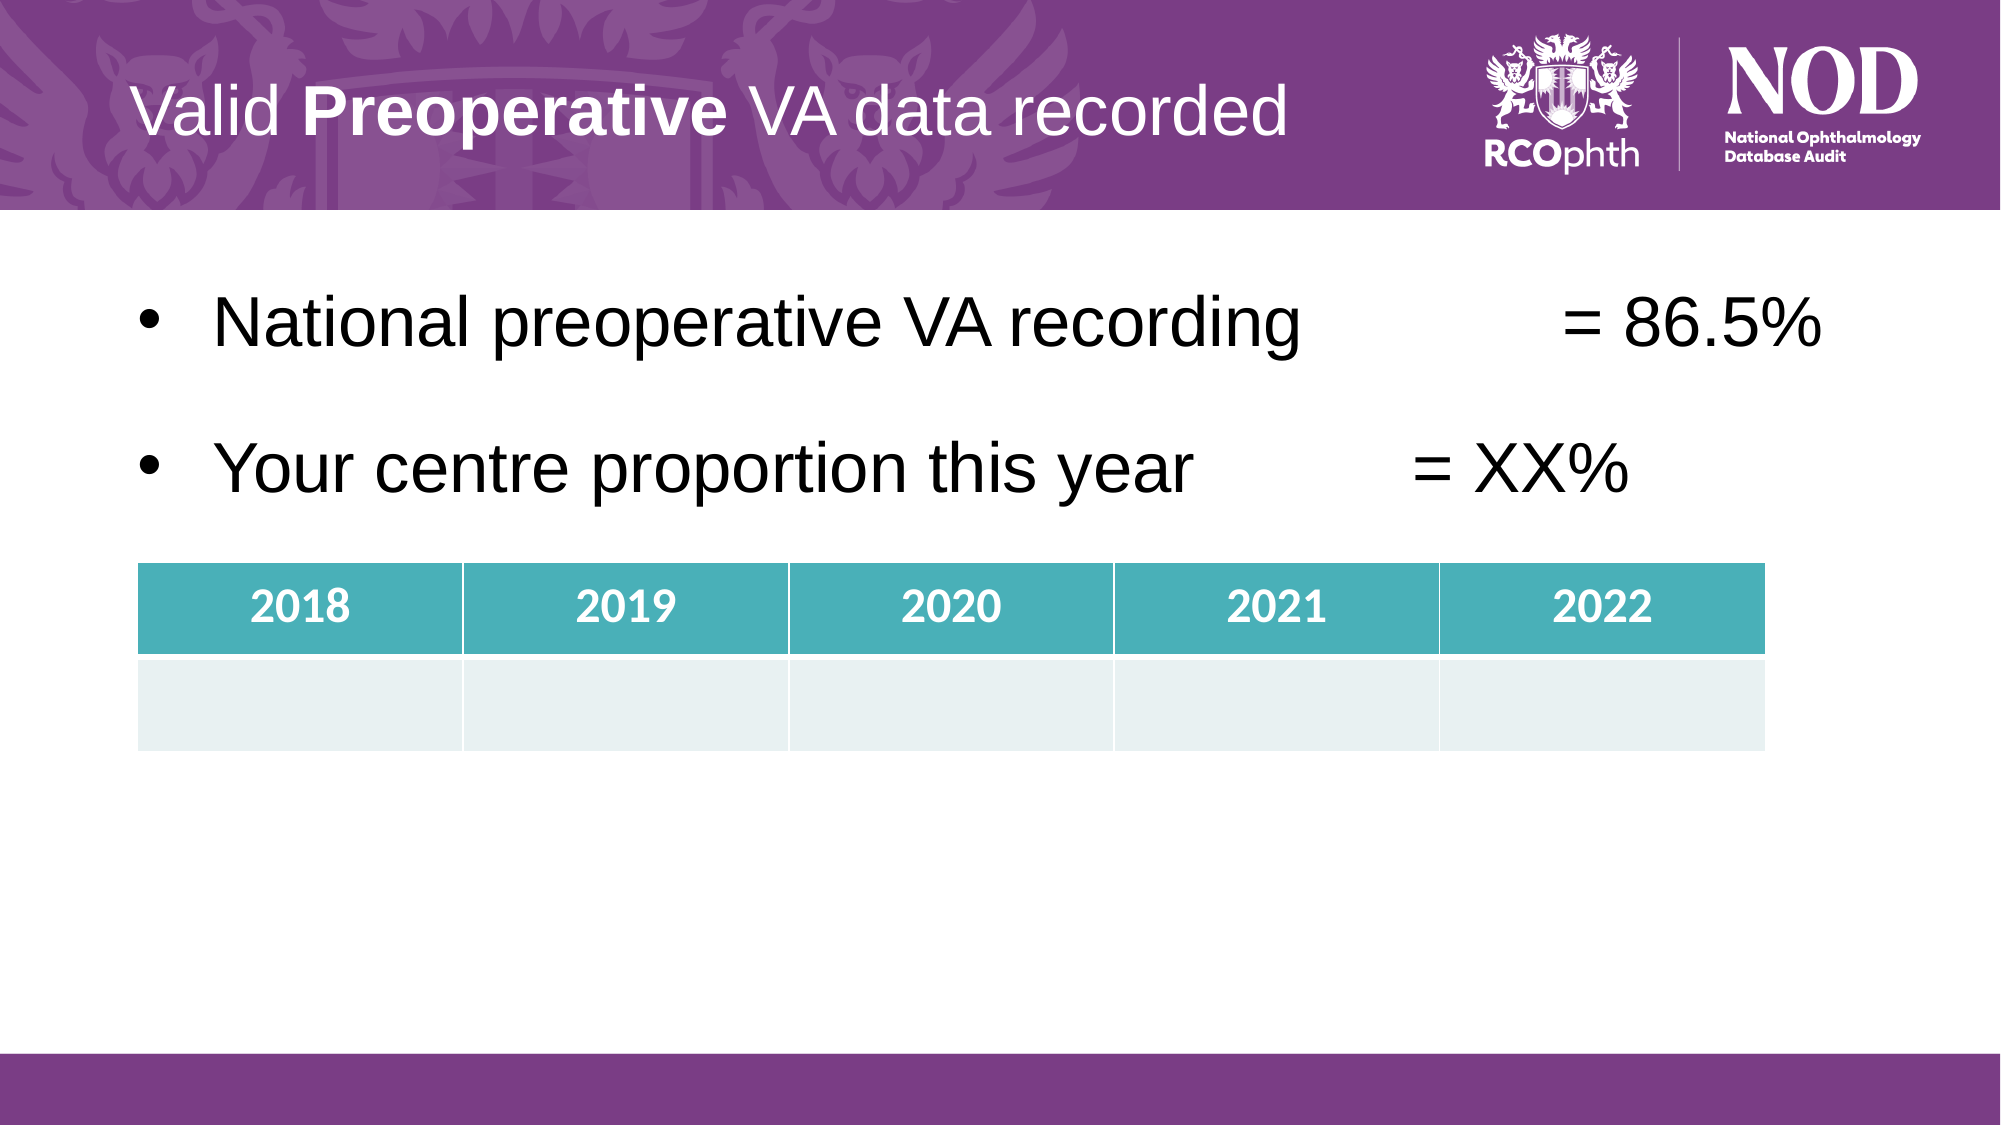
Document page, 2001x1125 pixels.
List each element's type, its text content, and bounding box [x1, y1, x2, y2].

title Valid Preoperative VA data recorded [129, 63, 1649, 163]
table_cell [138, 660, 462, 751]
list National preoperative VA recording = 86.5% Your centre proportion this year = XX% [137, 277, 1863, 1038]
table_cell [1115, 660, 1439, 751]
table_header 2022 [1440, 563, 1765, 654]
table_cell [790, 660, 1113, 751]
picture [0, 0, 2001, 1125]
table_header 2021 [1115, 563, 1439, 654]
table_cell [464, 660, 788, 751]
table_header 2020 [790, 563, 1113, 654]
table_cell [1440, 660, 1765, 751]
table_header 2018 [138, 563, 462, 654]
table_header 2019 [464, 563, 788, 654]
